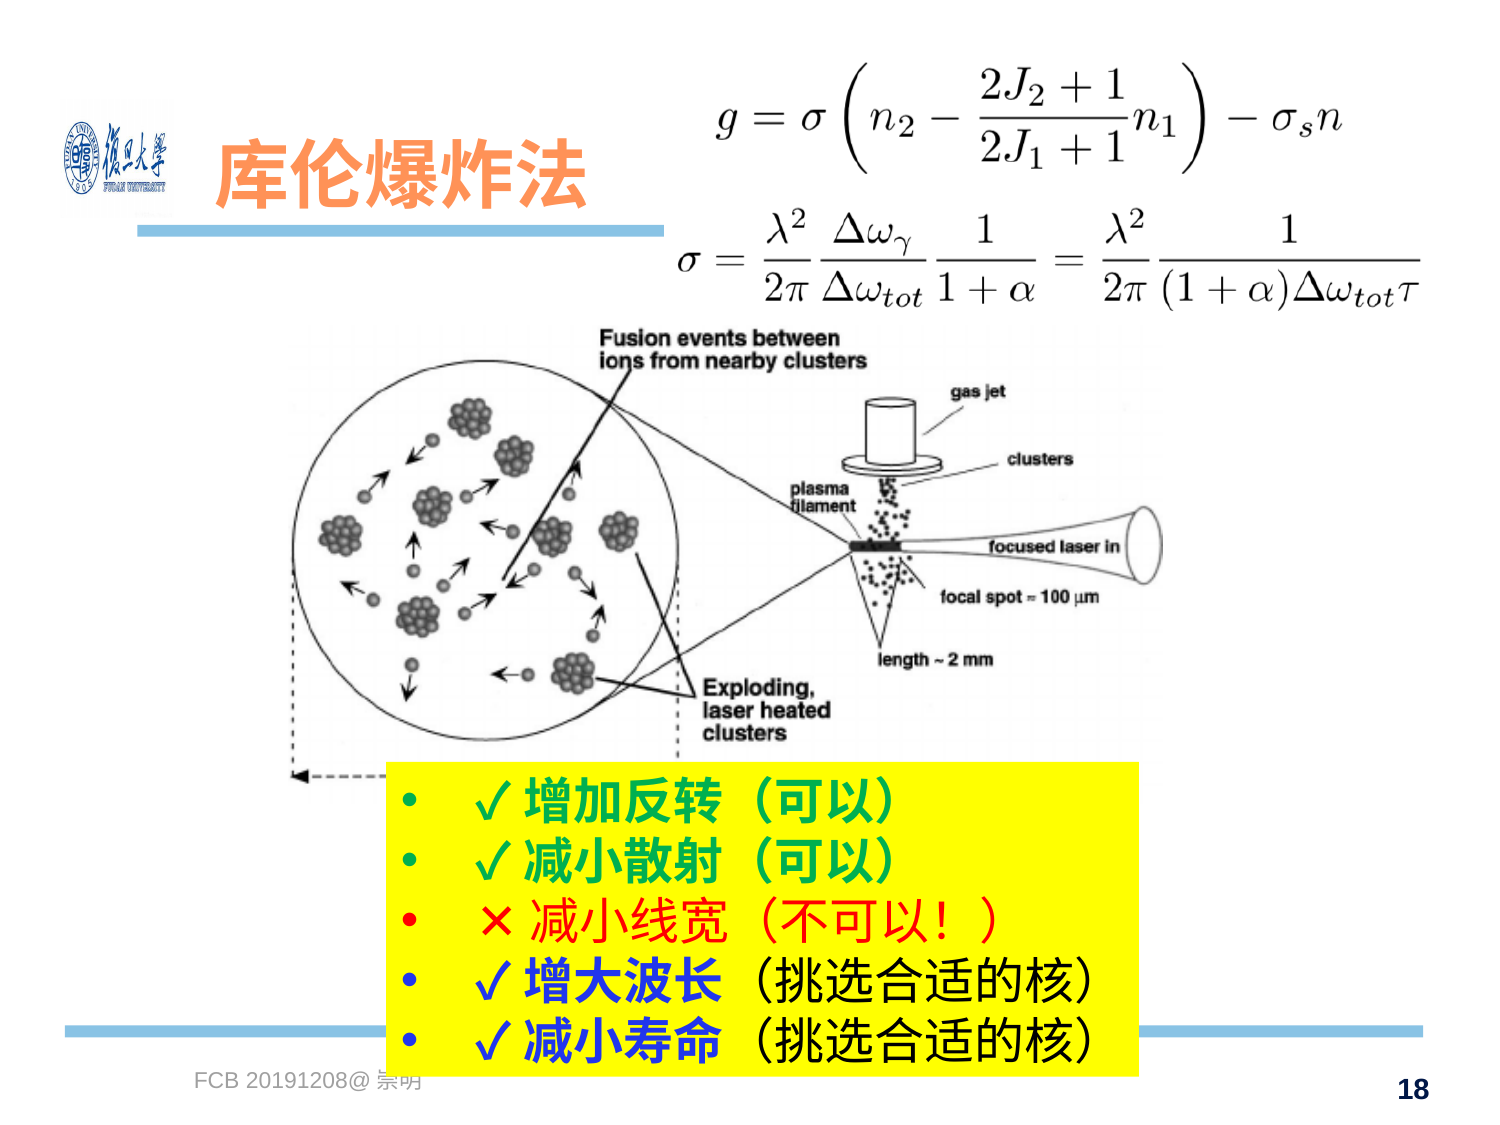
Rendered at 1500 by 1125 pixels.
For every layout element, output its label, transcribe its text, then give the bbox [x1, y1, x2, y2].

title 库伦爆炸法 [200, 62, 1418, 225]
picture [287, 324, 1163, 805]
picture [60, 99, 175, 218]
picture [680, 53, 1370, 180]
picture [663, 199, 1445, 318]
slide_number 18 [1369, 1052, 1445, 1113]
text_box ✓增加反转（可以） ✓减小散射（可以） ✕减小线宽（不可以！） ✓增大波长（挑选合适的核） ✓减小寿命（挑选合适的核） [386, 816, 1139, 1077]
slide_number FCB 20191208@崇明 [62, 1062, 438, 1100]
